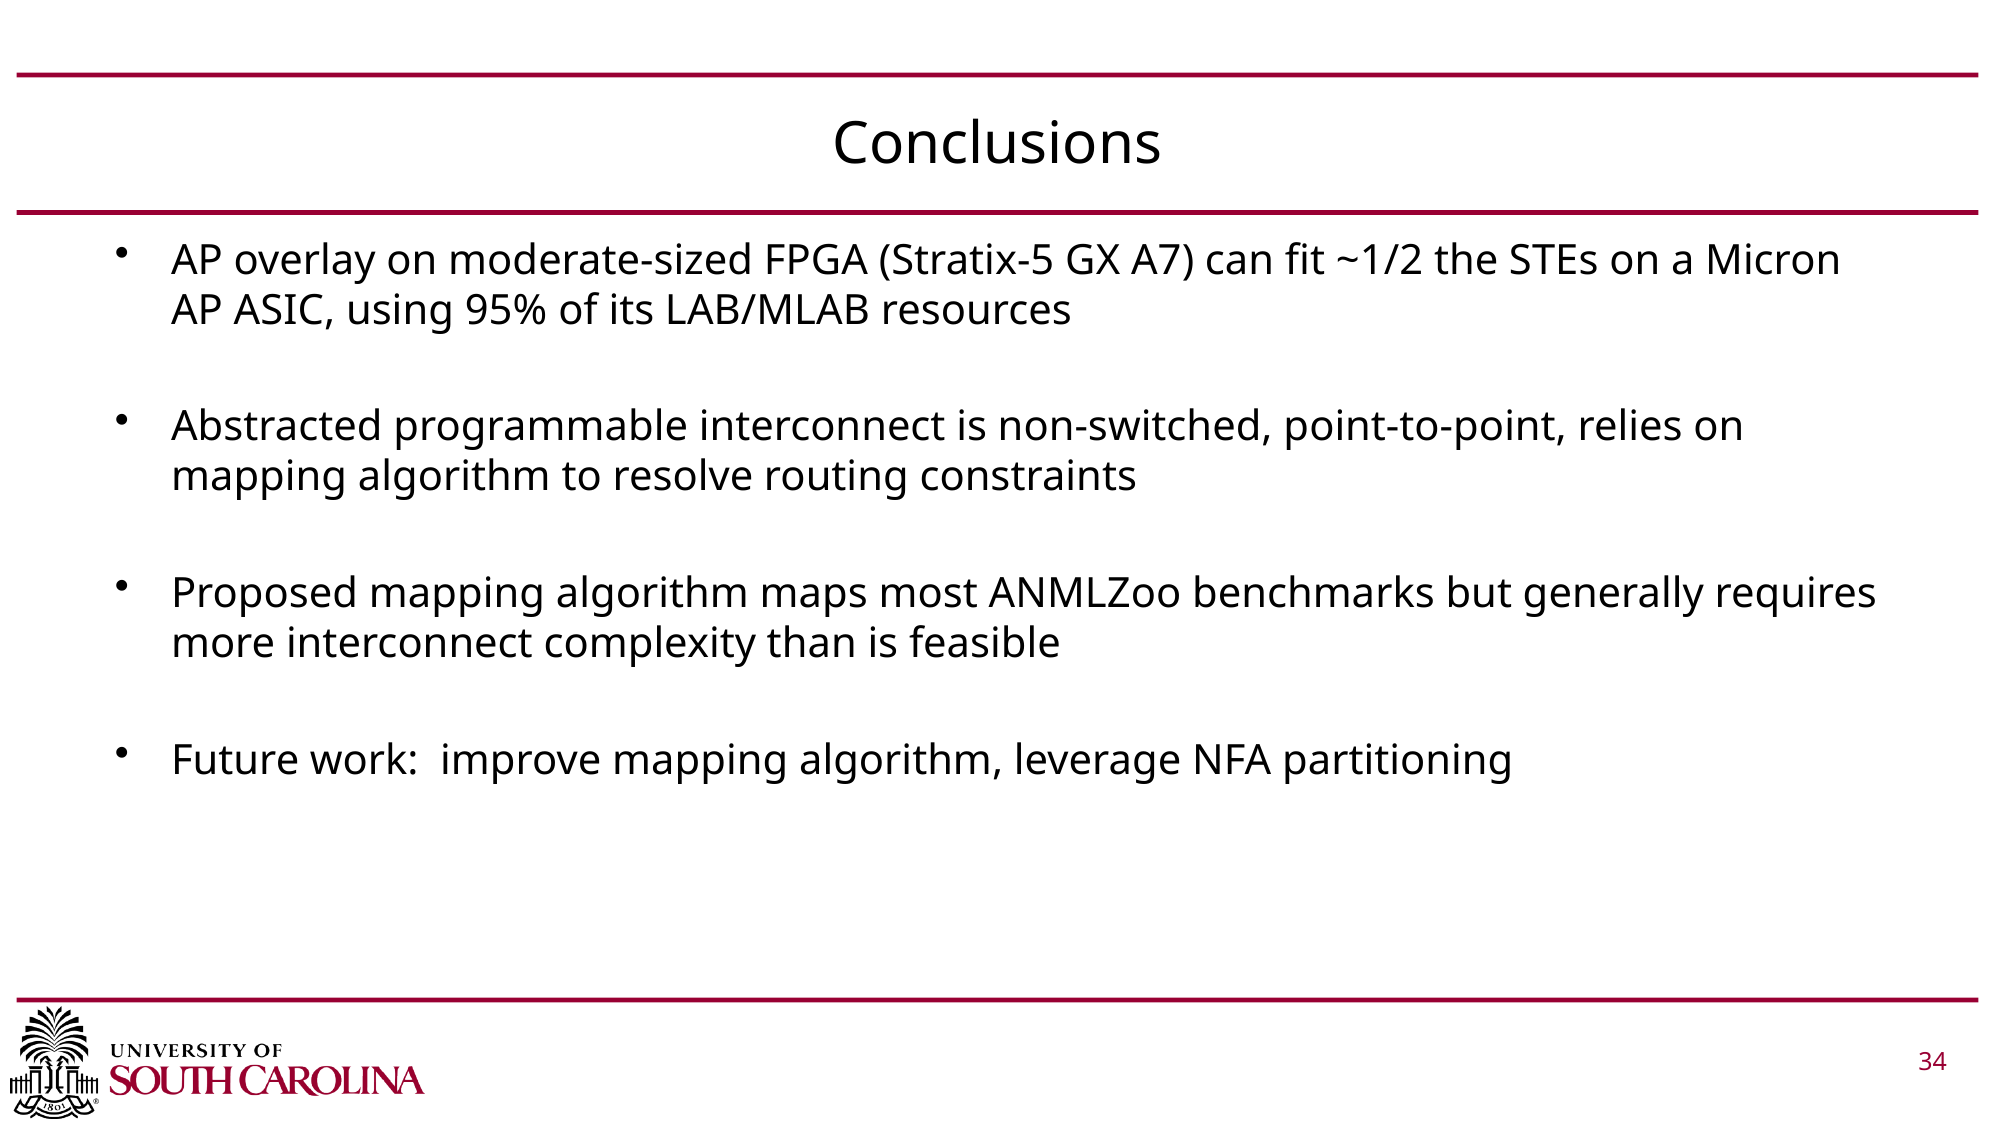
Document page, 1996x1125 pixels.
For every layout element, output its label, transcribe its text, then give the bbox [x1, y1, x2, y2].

list AP overlay on moderate-sized FPGA (Stratix-5 GX A7) can fit ~1/2 the STEs on a Micron AP ASIC, using 95% of its LAB/MLAB resources Abstracted programmable interconnect is non-switched, point-to-point, relies on mapping algorithm to resolve routing constraints Proposed mapping algorithm maps most ANMLZoo benchmarks but generally requires more interconnect complexity than is feasible Future work: improve mapping algorithm, leverage NFA partitioning [99, 224, 1896, 988]
slide_number 34 [565, 1037, 1963, 1088]
picture [10, 1006, 425, 1119]
title Conclusions [99, 74, 1896, 206]
